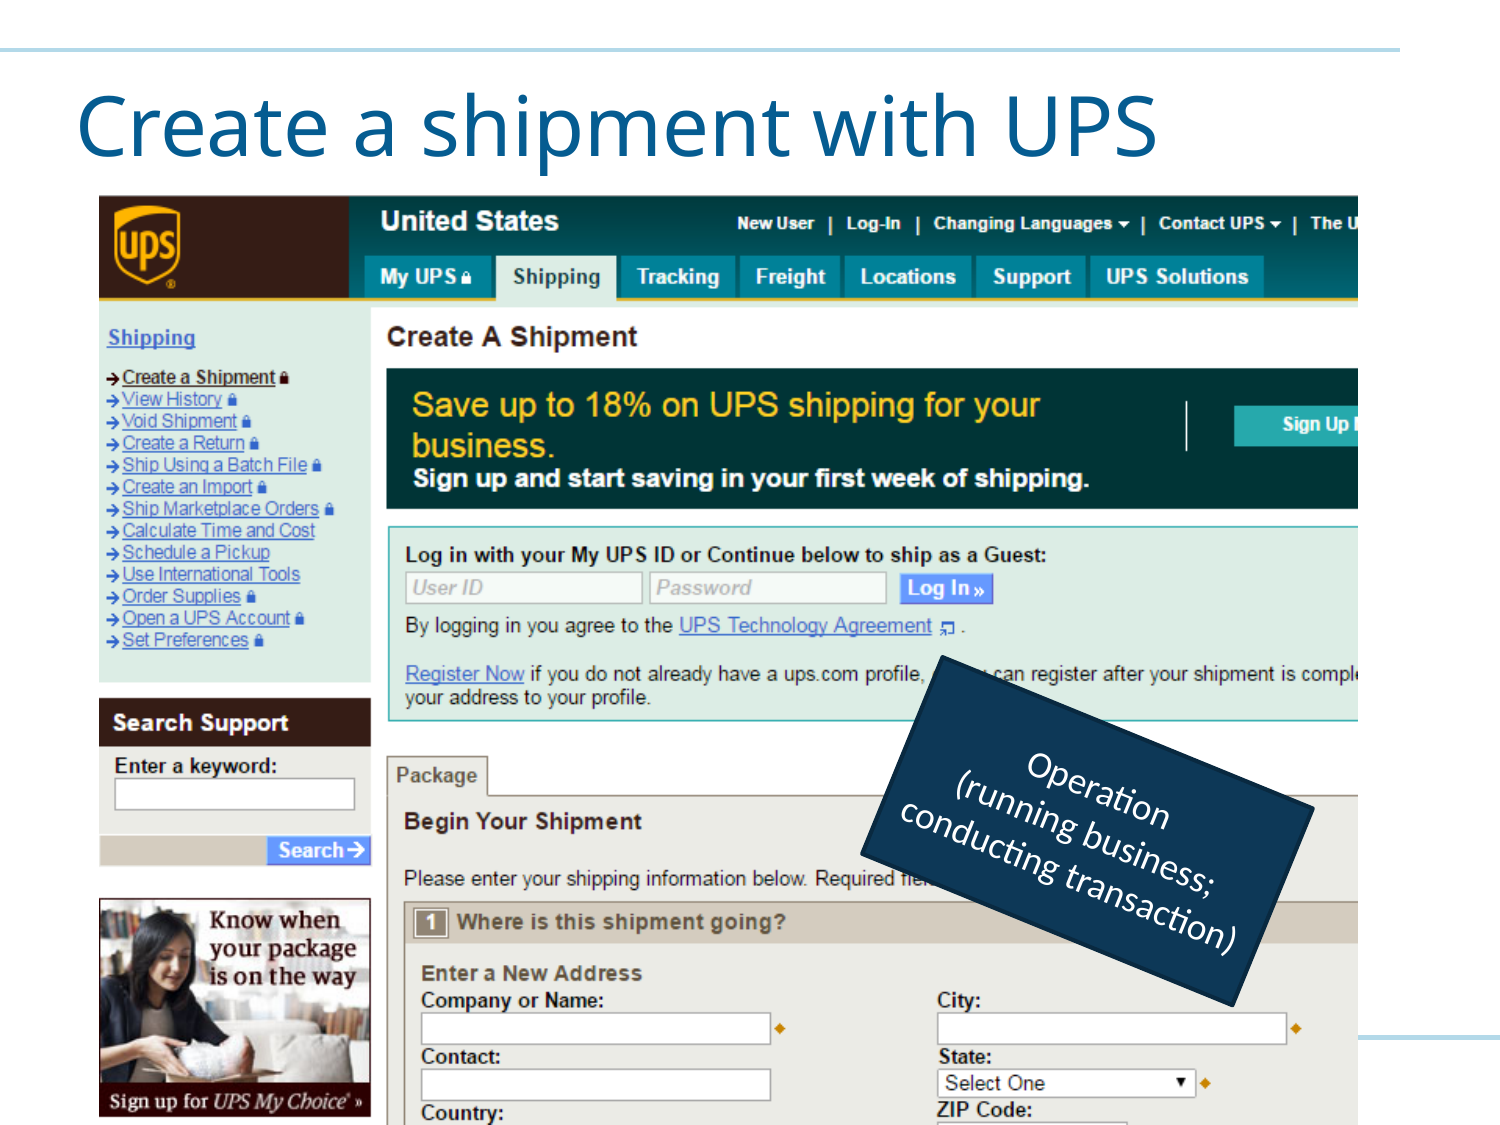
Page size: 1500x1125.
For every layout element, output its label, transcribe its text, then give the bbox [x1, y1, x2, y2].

title Create a shipment with UPS [75, 37, 1425, 225]
picture [99, 195, 1359, 1125]
